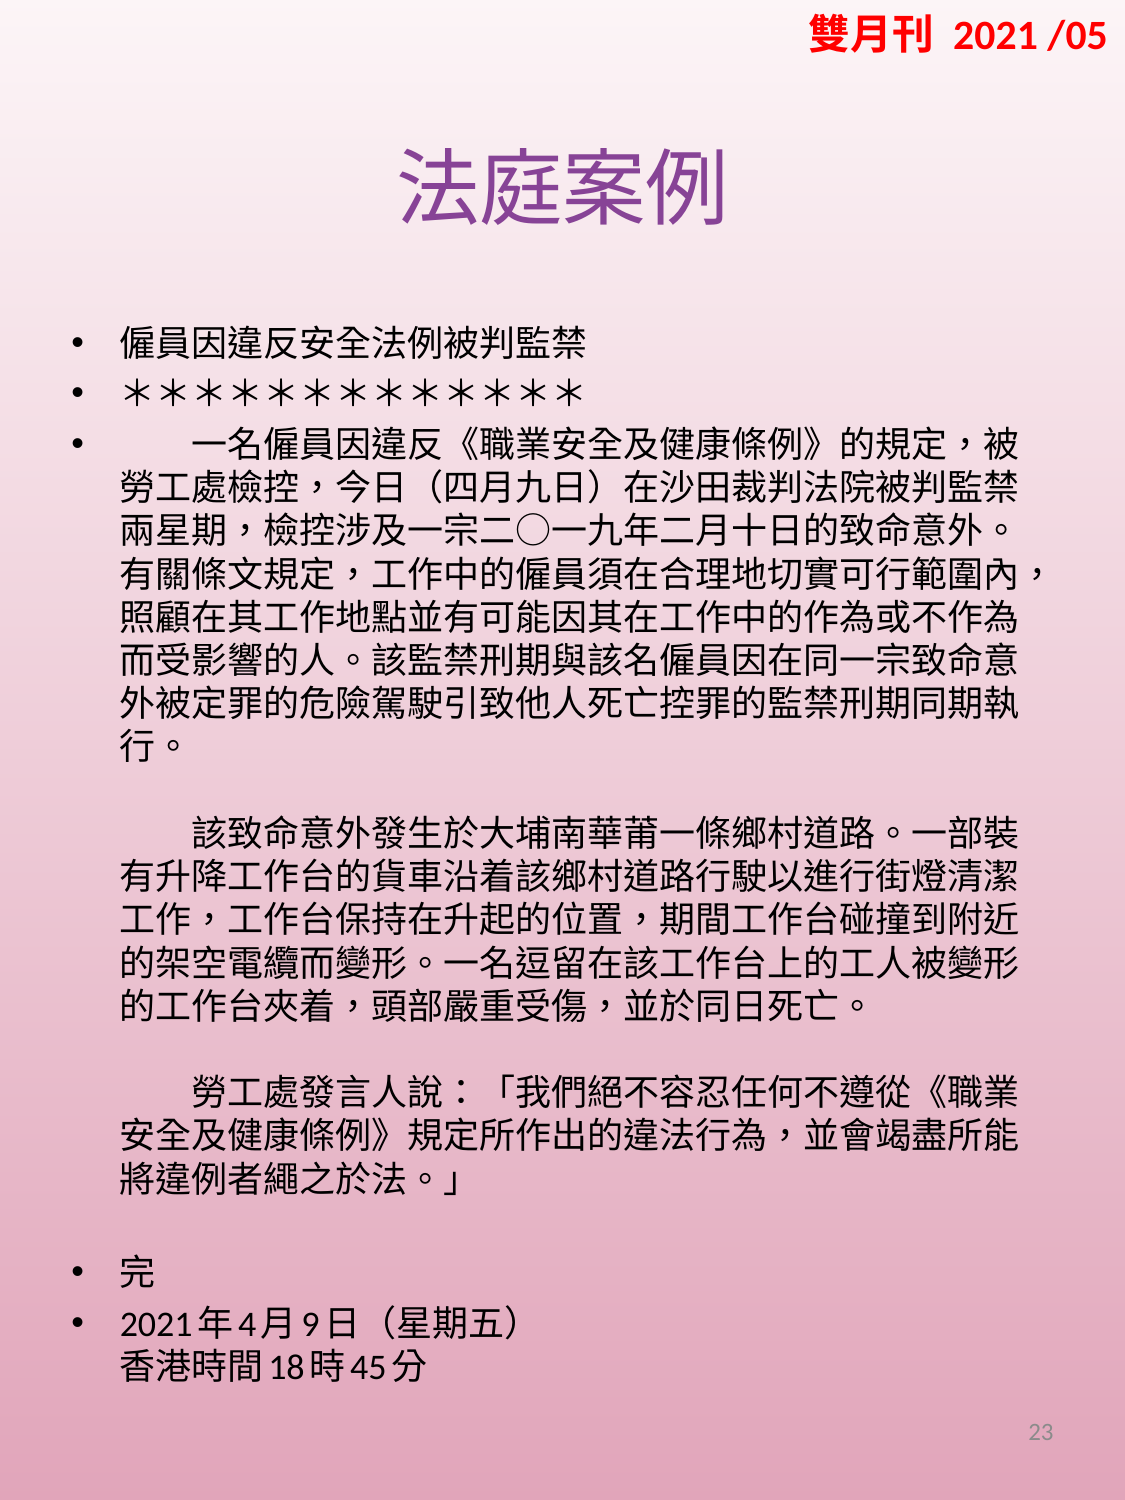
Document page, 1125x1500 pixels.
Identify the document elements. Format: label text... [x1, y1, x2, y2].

text_box 雙月刊 2021 /05 [792, 0, 1123, 66]
title 法庭案例 [56, 60, 1069, 310]
slide_number 23 [806, 1390, 1069, 1471]
list 僱員因違反安全法例被判監禁 ＊＊＊＊＊＊＊＊＊＊＊＊＊ ​一名僱員因違反《職業安全及健康條例》的規定，被勞工處檢控，今日（四月九日）在沙田裁判法院被判監禁兩星期，檢控涉及一宗二○一九年二月十日的致命意外。有關條文規定，工作中的僱員須在合理地切實可行範圍內，照顧在其工作地點並有可能因其在工作中的作為或不作為而受影響的人。該監禁刑期與該名僱員因在同一宗致命意外被定罪的危險駕駛引致他人死亡控罪的監禁刑期同期執行。 該致命意外發生於大埔南華莆一條鄉村道路。一部裝有升降工作台的貨車沿着該鄉村道路行駛以進行街燈清潔工作，工作台保持在升起的位置，期間工作台碰撞到附近的架空電纜而變形。一名逗留在該工作台上的工人被變形的工作台夾着，頭部嚴重受傷，並於同日死亡。 勞工處發言人說：「我們絕不容忍任何不遵從《職業安全及健康條例》規定所作出的違法行為，並會竭盡所能將違例者繩之於法。」 完 2021年4月9日（星期五） 香港時間18時45分 [56, 312, 1069, 1410]
